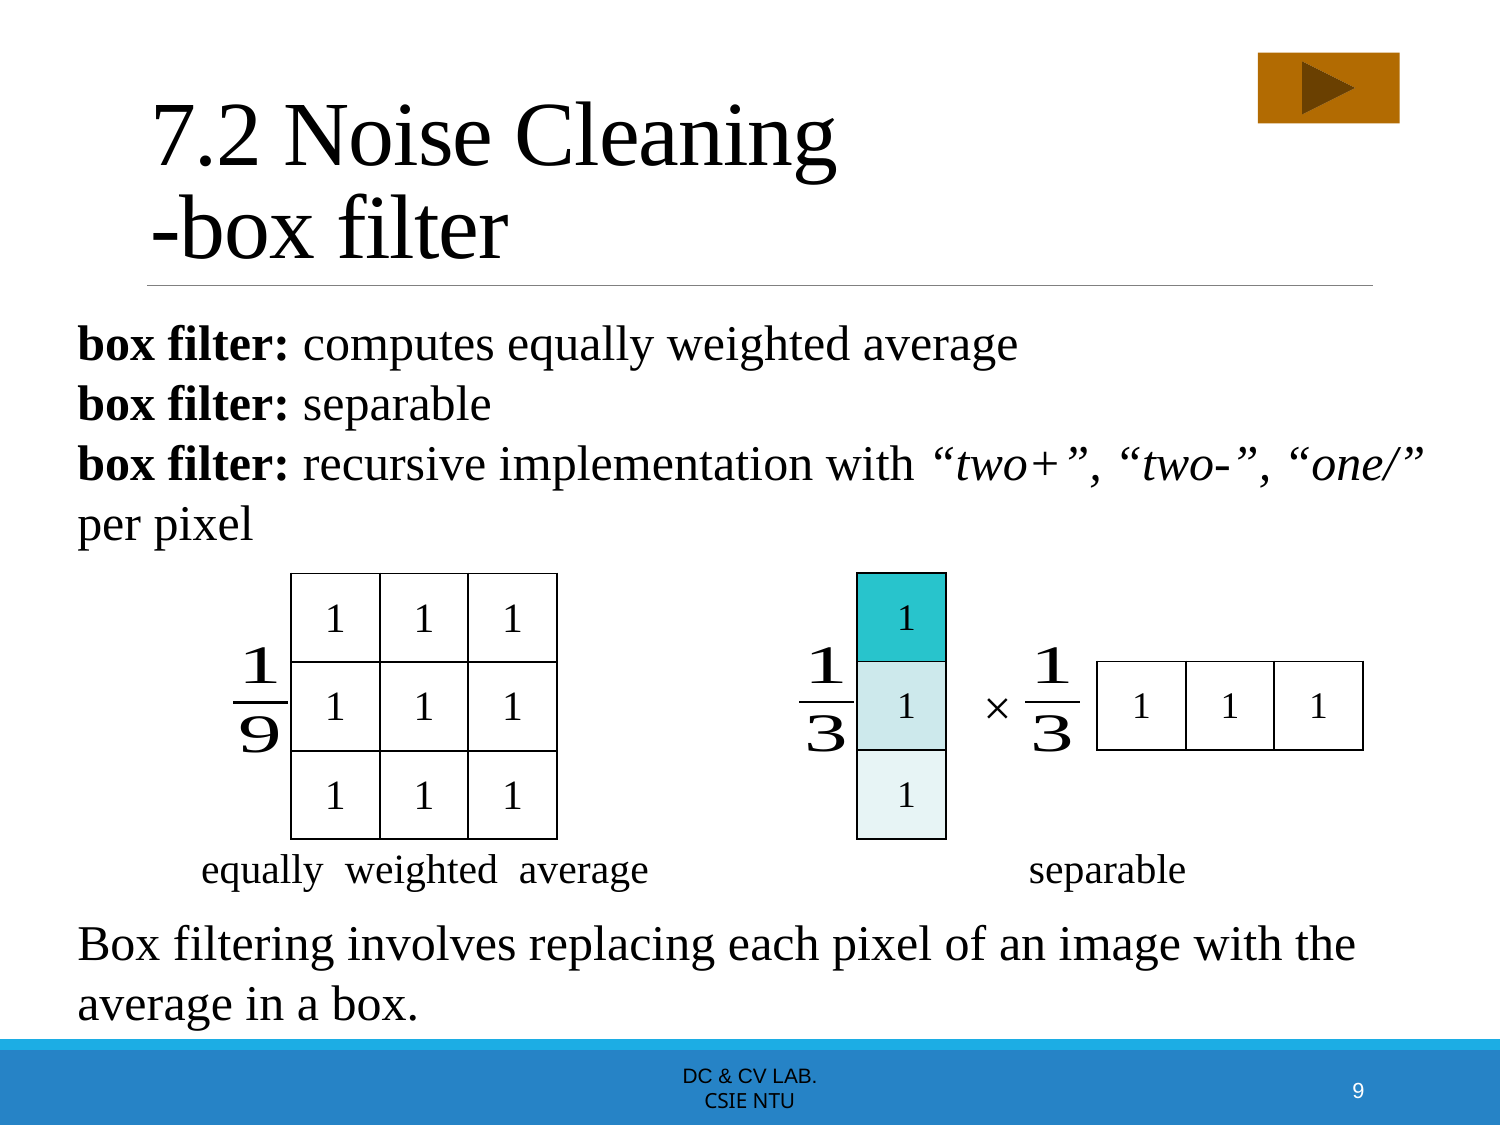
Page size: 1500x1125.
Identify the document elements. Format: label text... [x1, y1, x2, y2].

table_header 1 [469, 574, 556, 661]
table_cell 1 [469, 752, 556, 834]
text_box equally weighted average [186, 834, 665, 900]
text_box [955, 635, 1084, 766]
table_cell 1 [381, 663, 467, 750]
table_header 1 [1187, 662, 1273, 749]
table_cell 1 [381, 752, 467, 834]
text_box separable [1014, 834, 1202, 900]
table_cell 1 [292, 752, 379, 834]
footer DC & CV Lab. CSIE NTU [512, 1050, 988, 1125]
table_header 1 [1098, 662, 1185, 749]
list box filter: computes equally weighted average box filter: separable box filter: recursive implementation with “two+”, “two-”, “one/” per pixel Box filtering involves replacing each pixel of an image with the average in a box. [62, 302, 1447, 1059]
table_cell 1 [292, 663, 379, 750]
table_cell 1 [858, 662, 945, 749]
table_header 1 [1275, 662, 1362, 749]
table_header 1 [858, 574, 945, 661]
text_box [1257, 52, 1400, 124]
slide_number 9 [1218, 1059, 1380, 1120]
table_header 1 [381, 574, 467, 661]
table_header 1 [292, 574, 379, 661]
title 7.2 Noise Cleaning -box filter [135, 47, 1373, 285]
table_cell 1 [469, 663, 556, 750]
table_cell 1 [858, 751, 945, 838]
